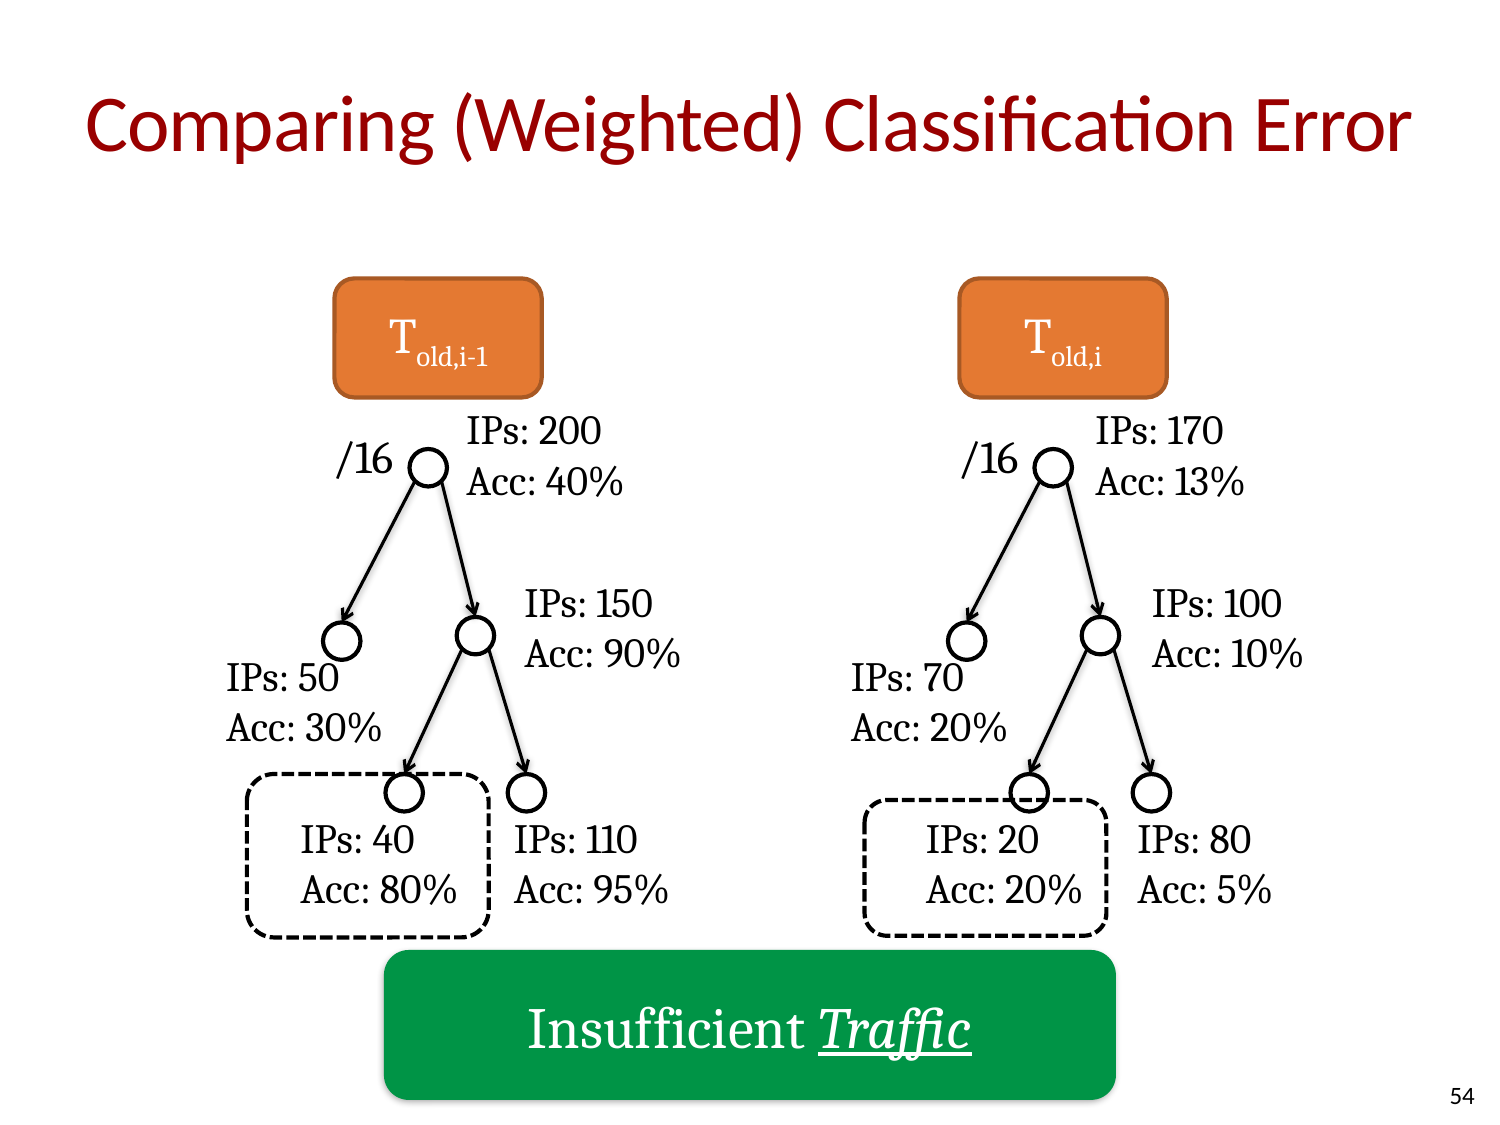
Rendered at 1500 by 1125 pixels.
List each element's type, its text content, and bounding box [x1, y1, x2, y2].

text_box [864, 921, 1106, 938]
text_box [845, 278, 1313, 913]
title Comparing (Weighted) Classification Error [75, 24, 1425, 213]
slide_number 54 [1125, 1065, 1475, 1125]
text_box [220, 278, 688, 913]
text_box Insufficient Traffic [383, 949, 1117, 1101]
text_box [246, 921, 489, 940]
